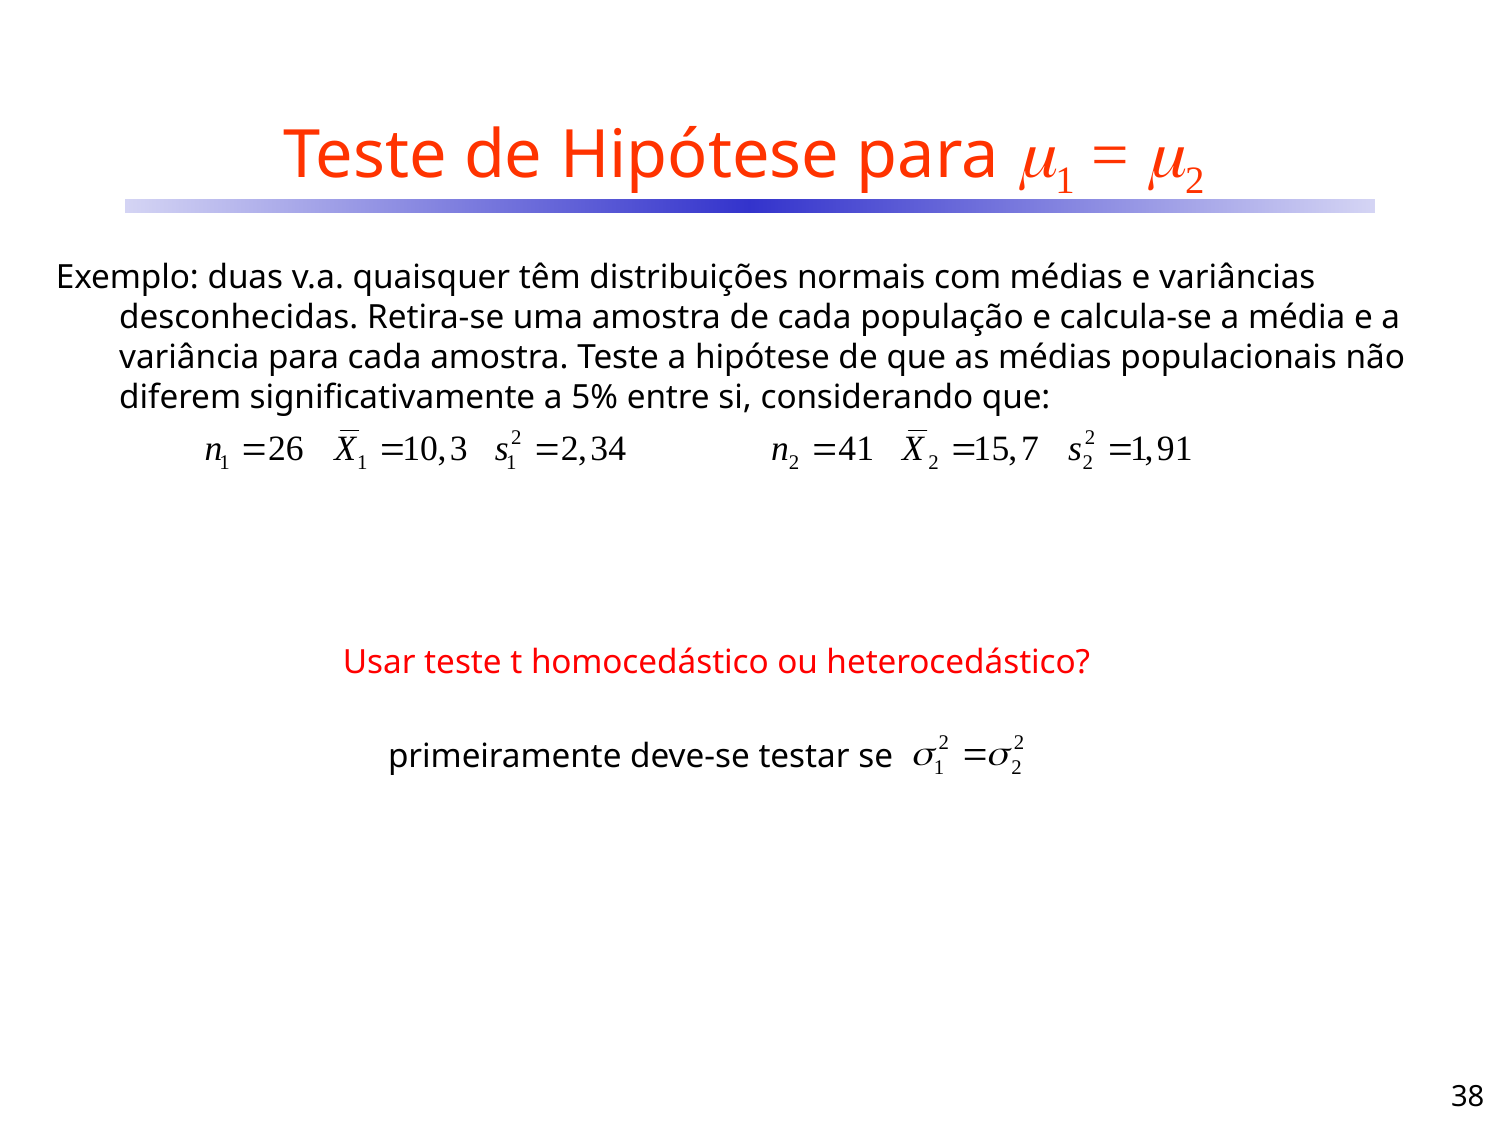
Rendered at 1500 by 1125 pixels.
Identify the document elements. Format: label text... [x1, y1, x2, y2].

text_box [373, 726, 1173, 784]
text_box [198, 421, 1197, 479]
text_box Usar teste t homocedástico ou heterocedástico? [328, 632, 1127, 688]
slide_number 38 [1186, 1049, 1500, 1125]
title Teste de Hipótese para 1 = 2 [49, 99, 1438, 213]
text_box Exemplo: duas v.a. quaisquer têm distribuições normais com médias e variâncias desconhecidas. Retira-se uma amostra de cada população e calcula-se a média e a variância para cada amostra. Teste a hipótese de que as médias populacionais não diferem significativamente a 5% entre si, considerando que: [41, 248, 1463, 423]
